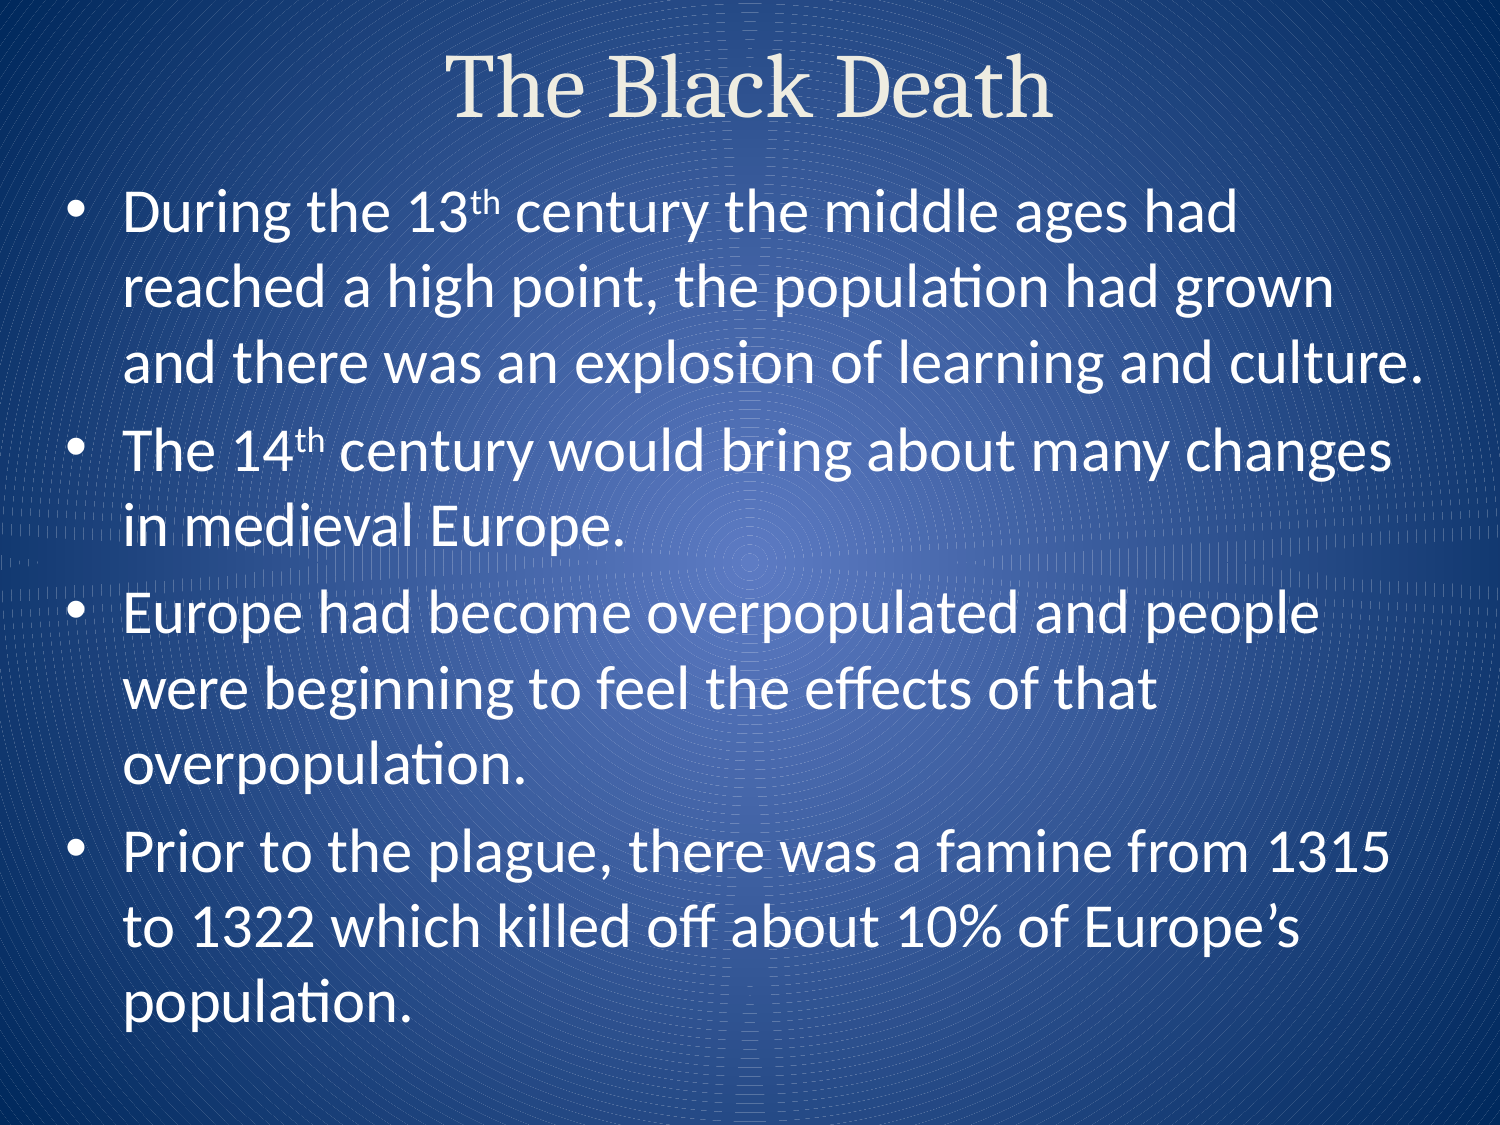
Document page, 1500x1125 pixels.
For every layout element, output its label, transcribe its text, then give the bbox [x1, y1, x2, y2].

title The Black Death [74, 0, 1426, 162]
list During the 13th century the middle ages had reached a high point, the population had grown and there was an explosion of learning and culture. The 14th century would bring about many changes in medieval Europe. Europe had become overpopulated and people were beginning to feel the effects of that overpopulation. Prior to the plague, there was a famine from 1315 to 1322 which killed off about 10% of Europe’s population. [49, 162, 1451, 1088]
